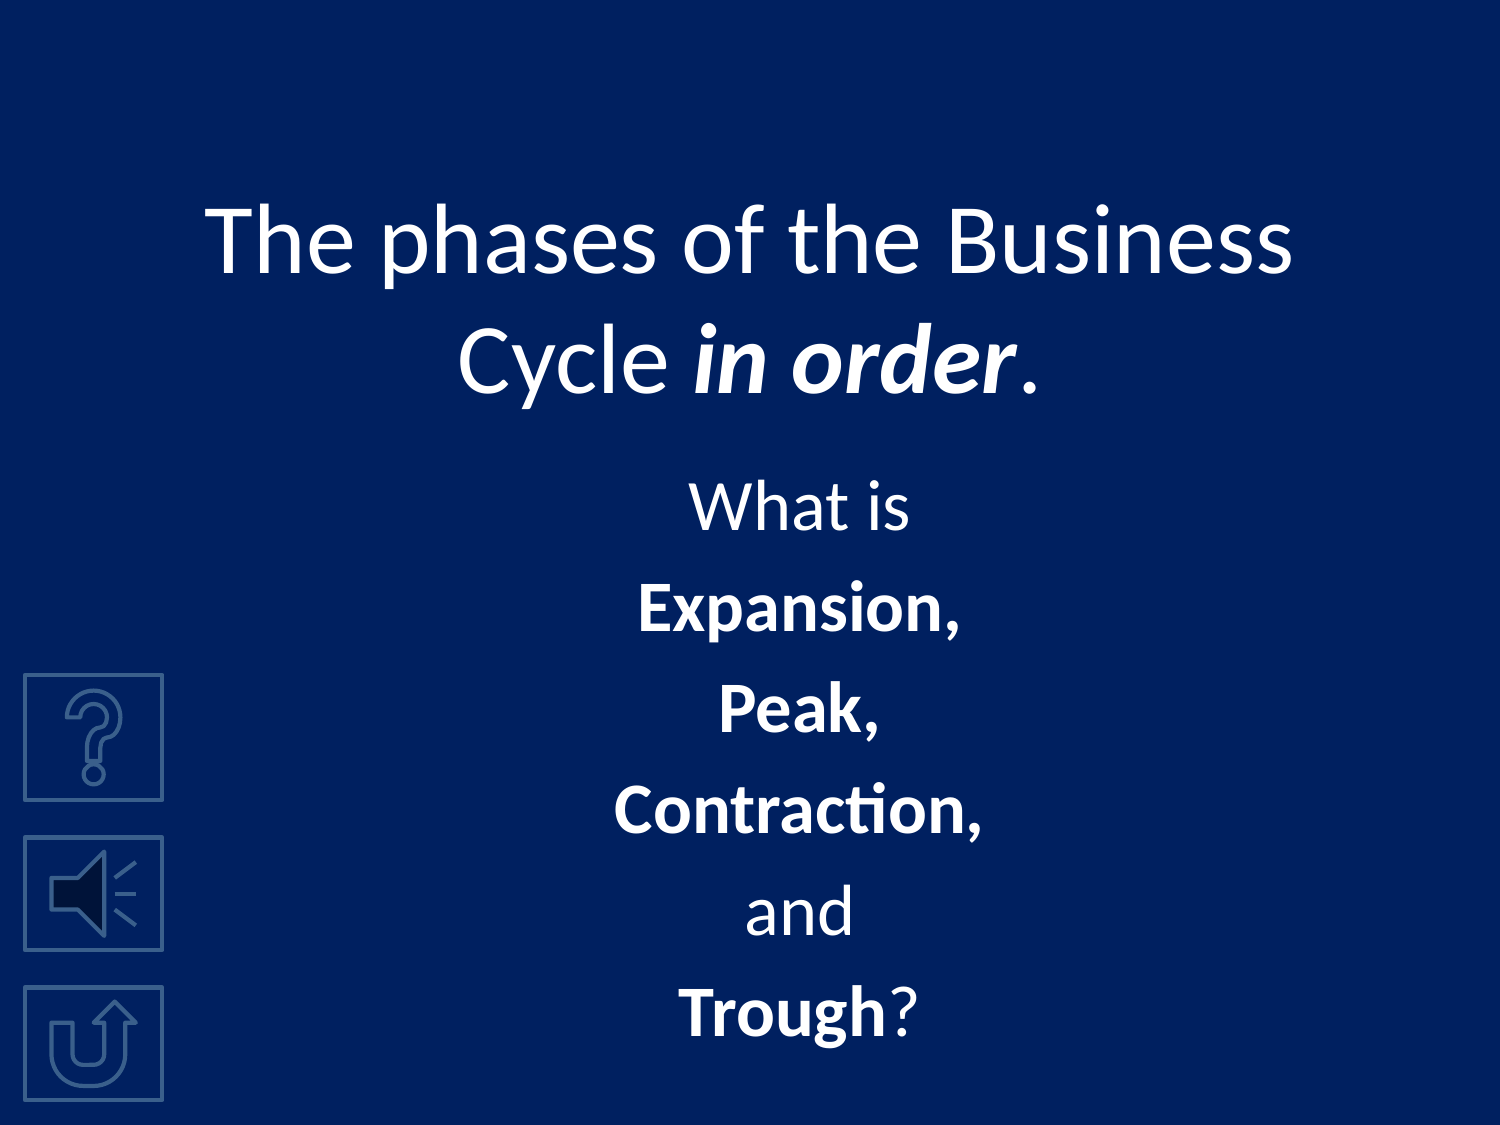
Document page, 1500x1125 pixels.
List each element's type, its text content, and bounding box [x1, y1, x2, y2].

text_box [23, 673, 164, 802]
subtitle What is Expansion, Peak, Contraction, and Trough? [150, 450, 1450, 1063]
title The phases of the Business Cycle in order. [112, 37, 1388, 550]
text_box [23, 835, 164, 952]
text_box [23, 985, 164, 1102]
